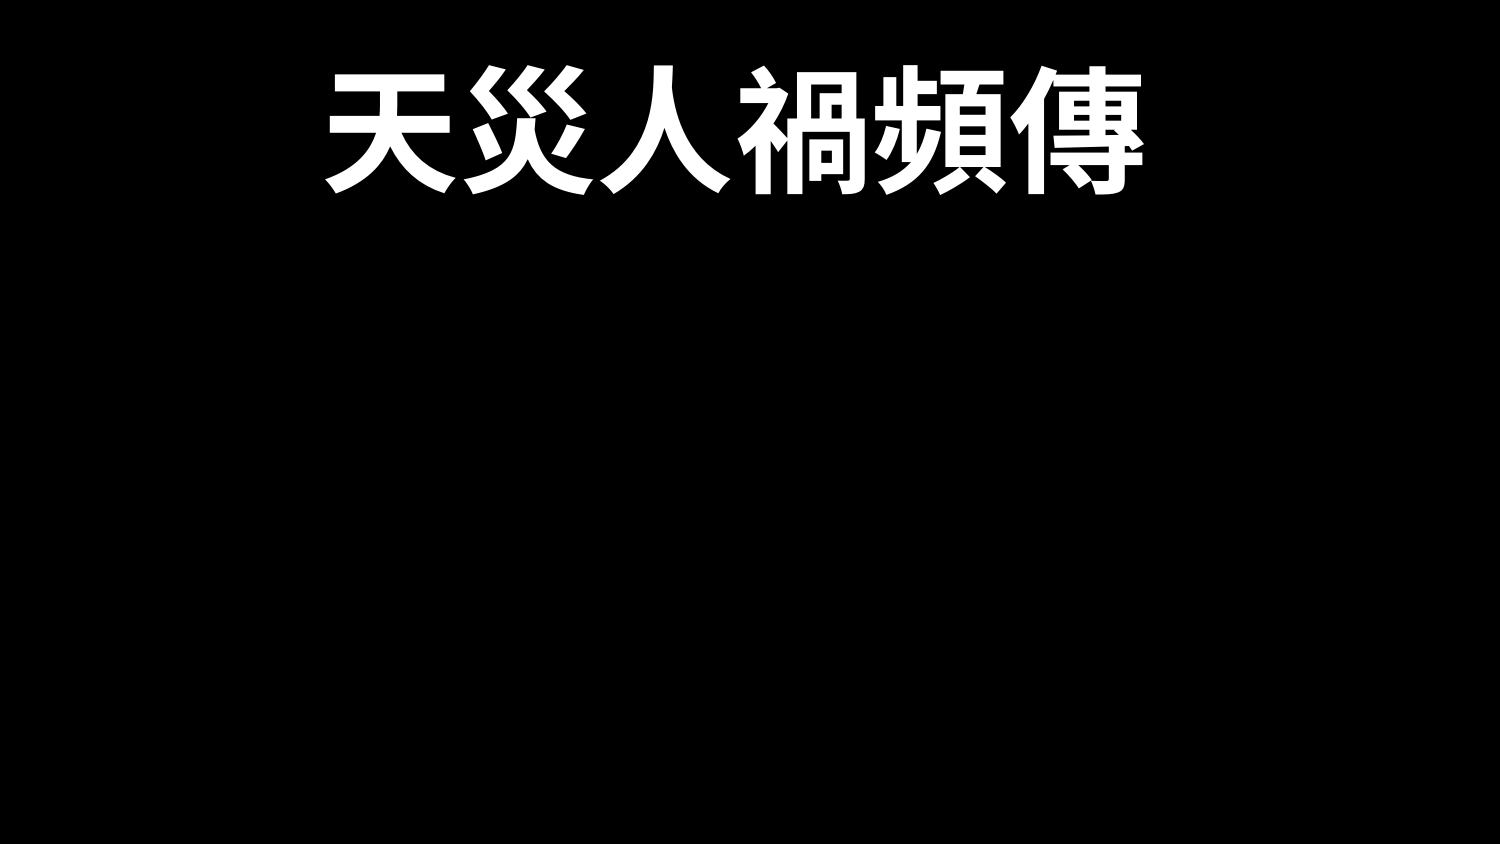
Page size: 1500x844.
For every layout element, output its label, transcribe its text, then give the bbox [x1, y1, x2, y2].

title 天災人禍頻傳 [75, 56, 1425, 198]
